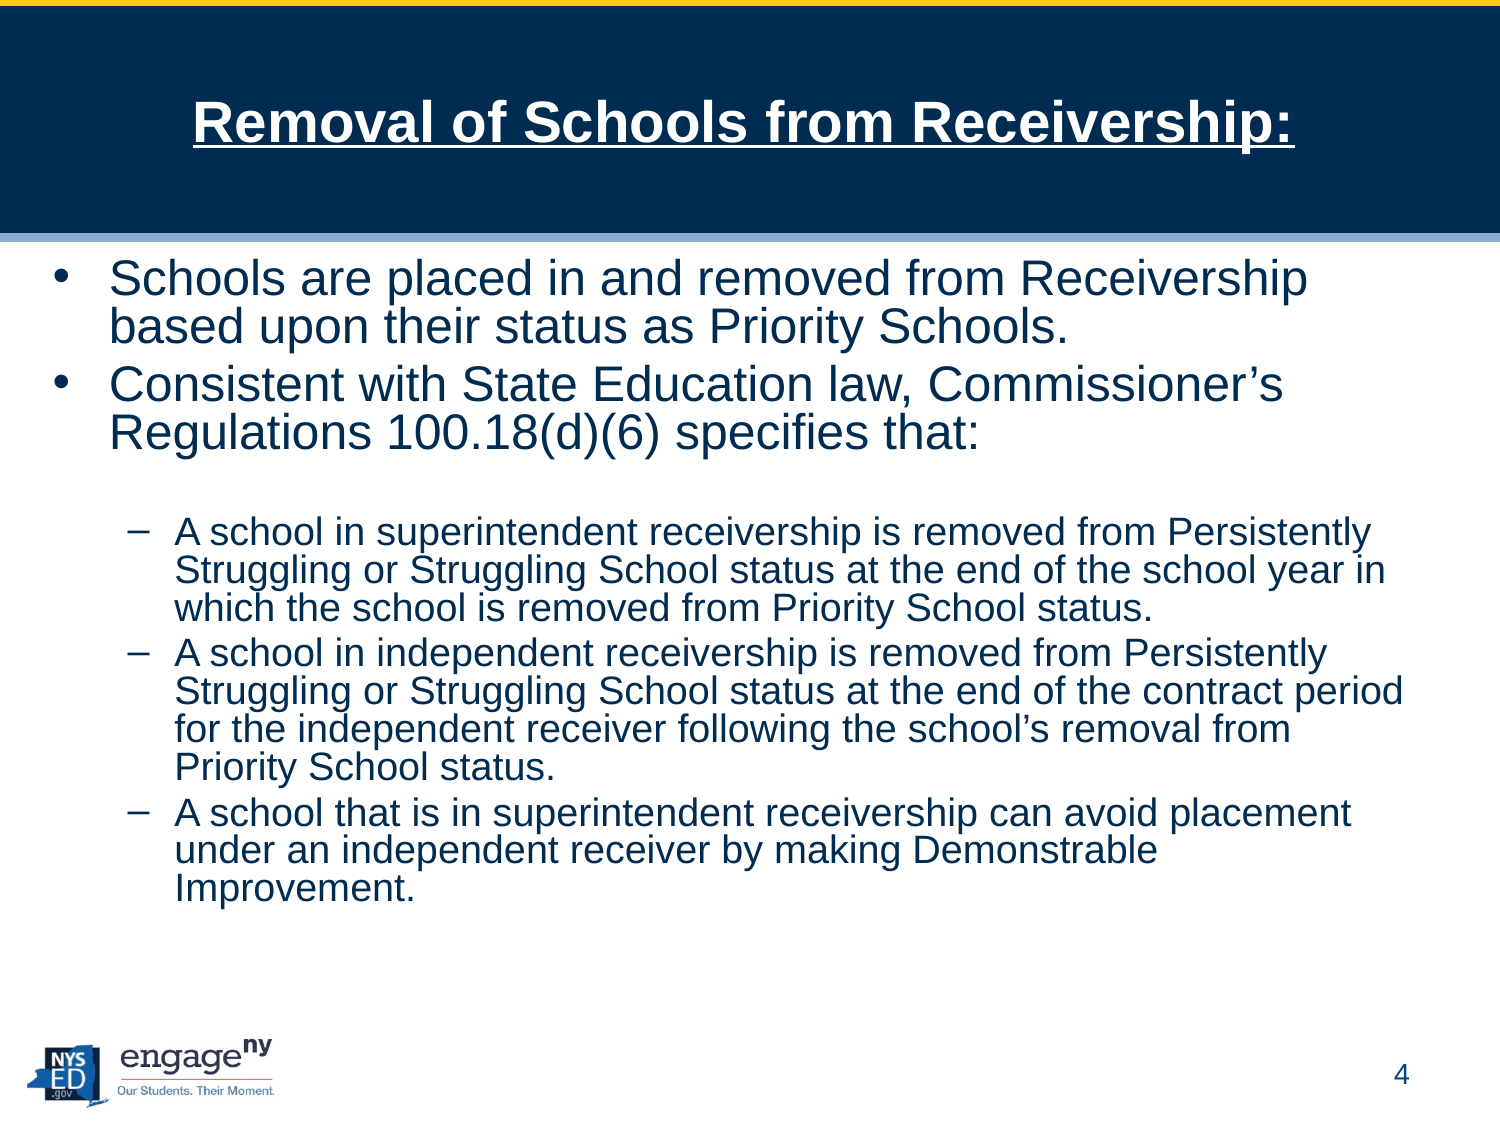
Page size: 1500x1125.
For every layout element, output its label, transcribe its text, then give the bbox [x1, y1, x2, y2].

list Schools are placed in and removed from Receivership based upon their status as Priority Schools. Consistent with State Education law, Commissioner’s Regulations 100.18(d)(6) specifies that: A school in superintendent receivership is removed from Persistently Struggling or Struggling School status at the end of the school year in which the school is removed from Priority School status. A school in independent receivership is removed from Persistently Struggling or Struggling School status at the end of the contract period for the independent receiver following the school’s removal from Priority School status. A school that is in superintendent receivership can avoid placement under an independent receiver by making Demonstrable Improvement. [37, 249, 1425, 1005]
picture [27, 1034, 111, 1118]
title Removal of Schools from Receivership: [24, 24, 1463, 213]
slide_number 4 [1074, 1042, 1425, 1103]
picture [117, 1034, 275, 1104]
